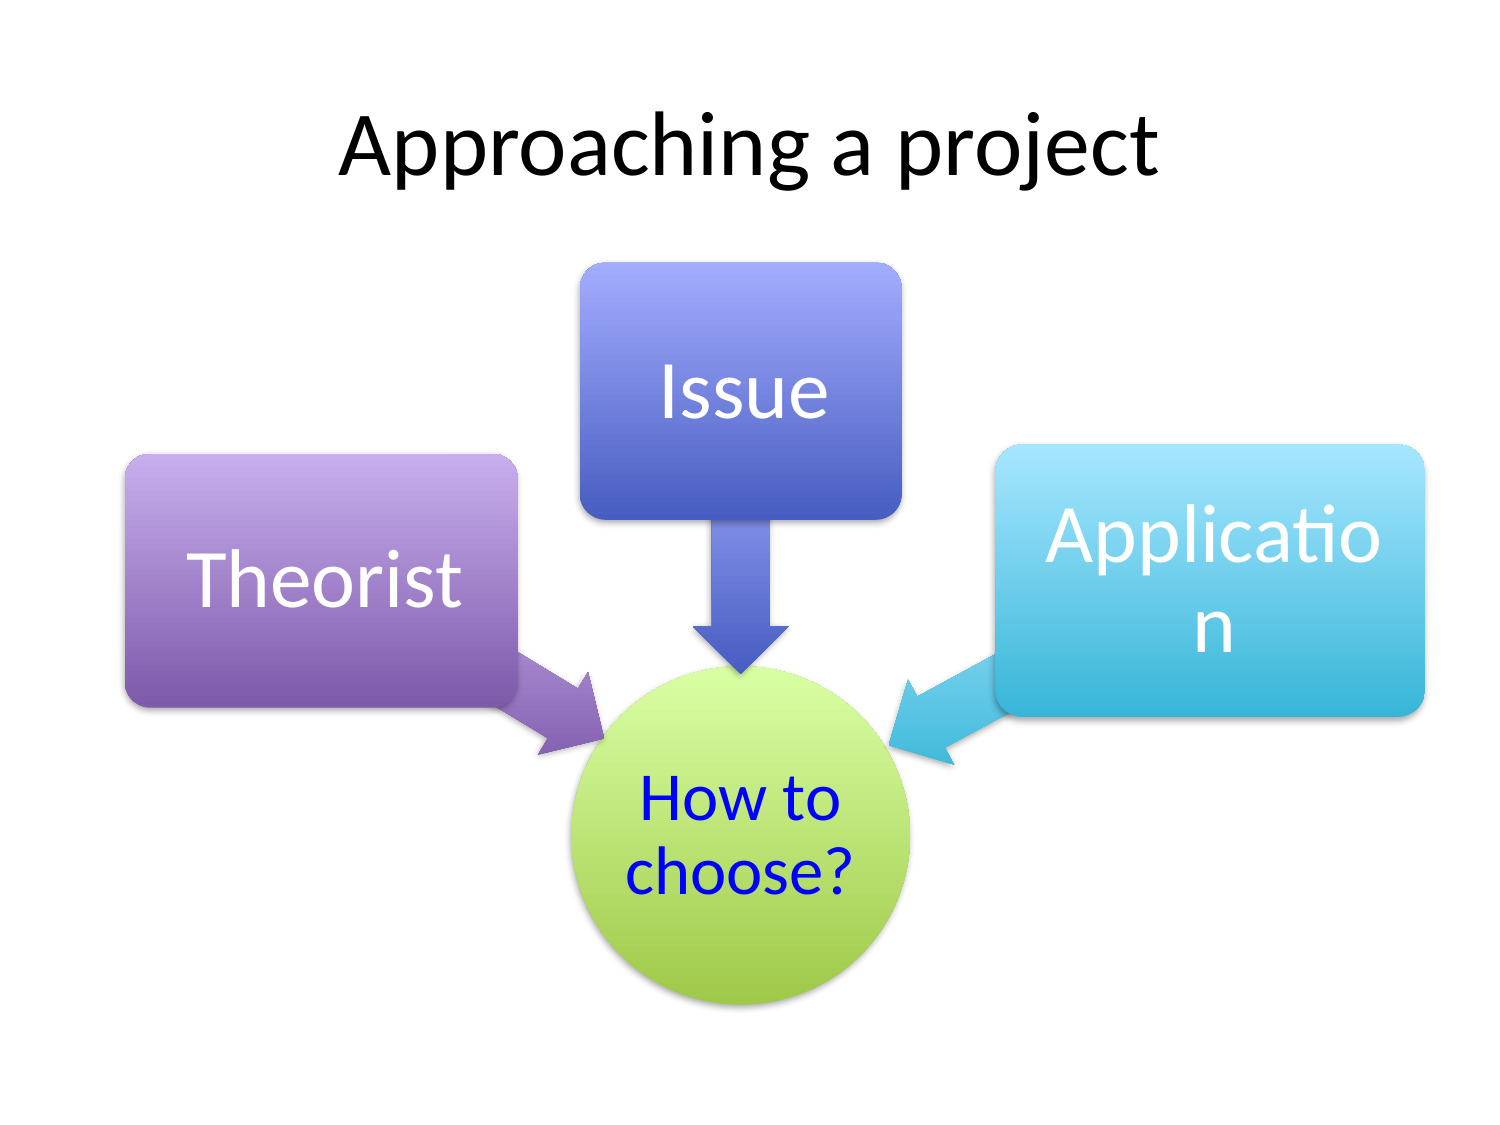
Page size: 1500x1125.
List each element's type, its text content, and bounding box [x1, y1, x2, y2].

title Approaching a project [75, 45, 1425, 233]
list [74, 262, 1426, 1006]
